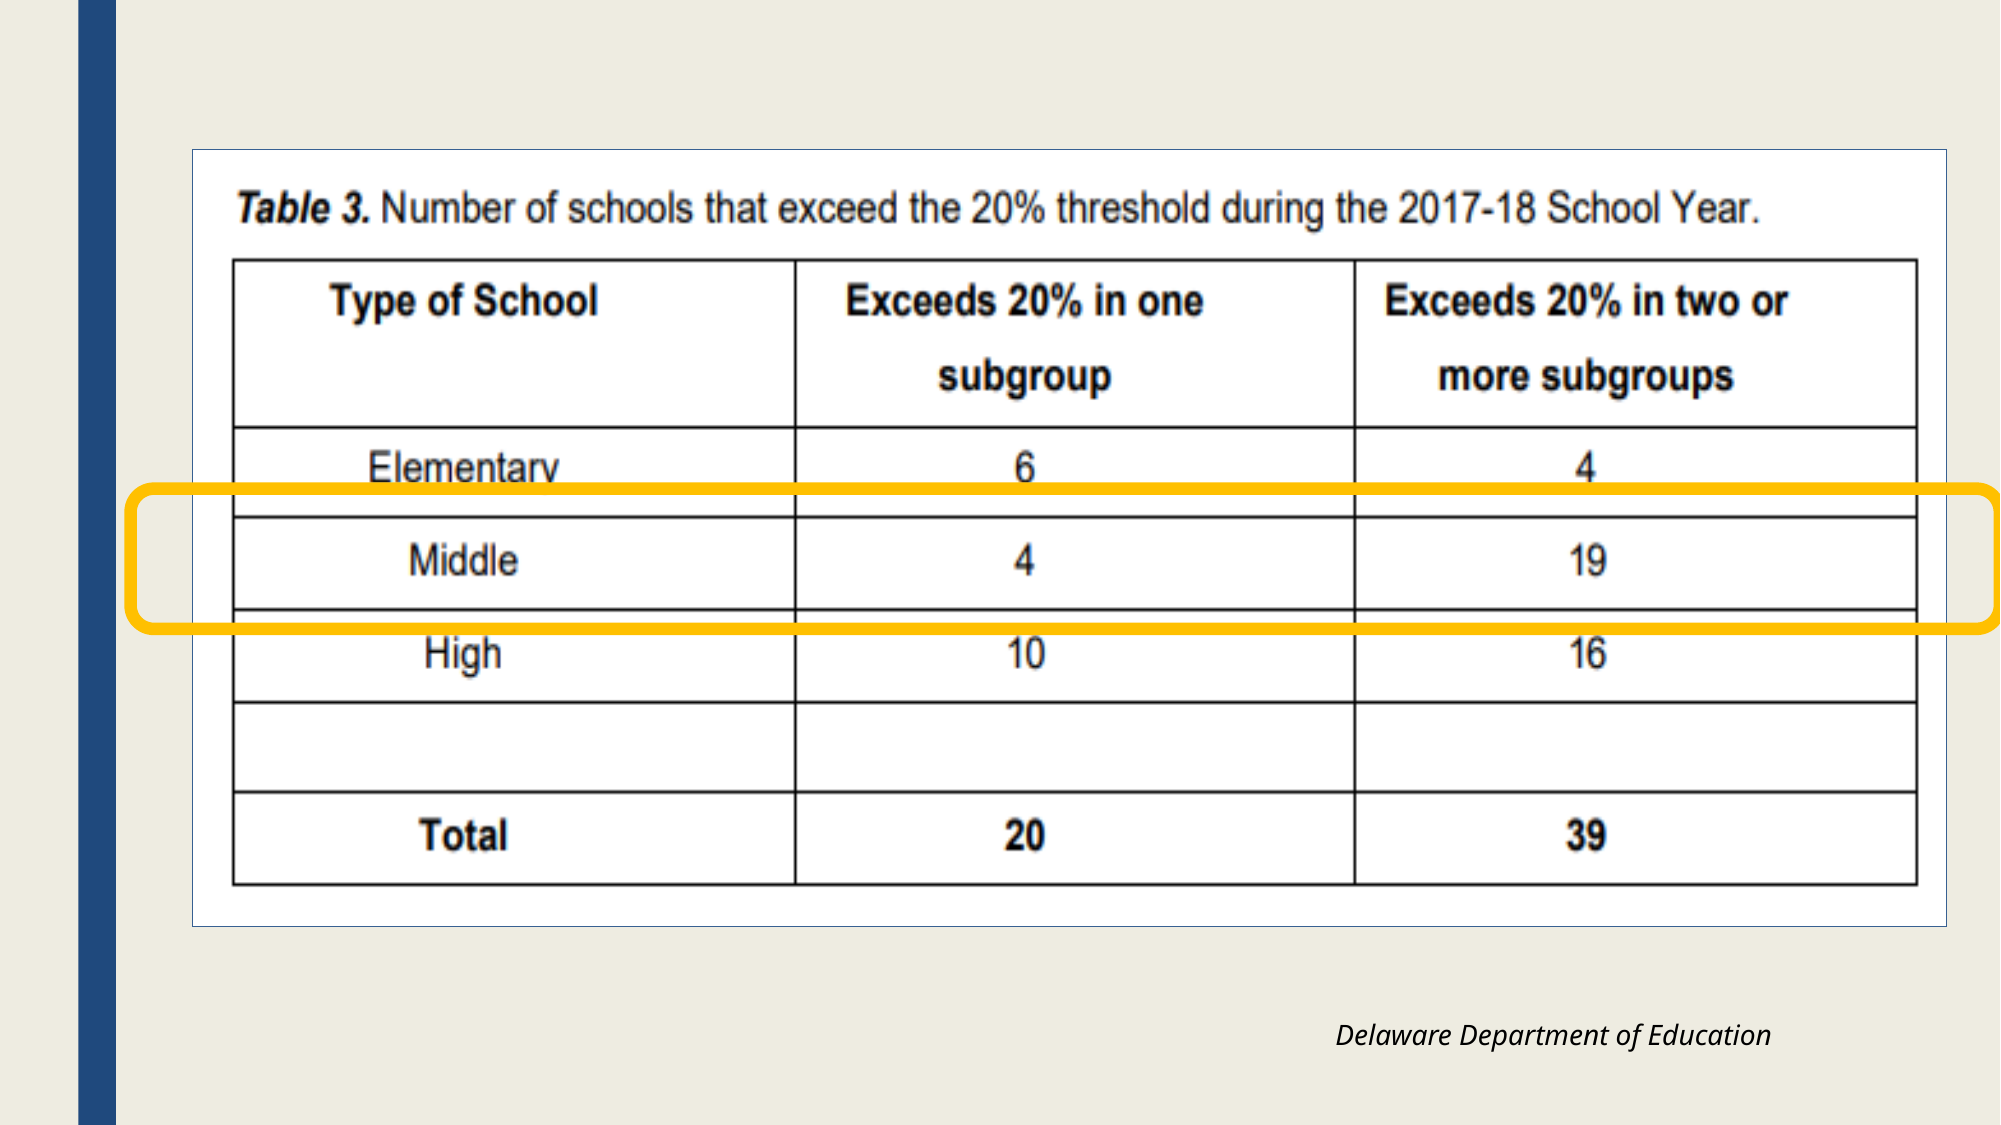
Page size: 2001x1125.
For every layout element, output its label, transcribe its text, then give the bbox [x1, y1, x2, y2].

text_box [1947, 485, 2000, 632]
text_box [127, 485, 192, 632]
text_box Delaware Department of Education [1320, 1010, 1870, 1059]
picture [192, 149, 1947, 927]
